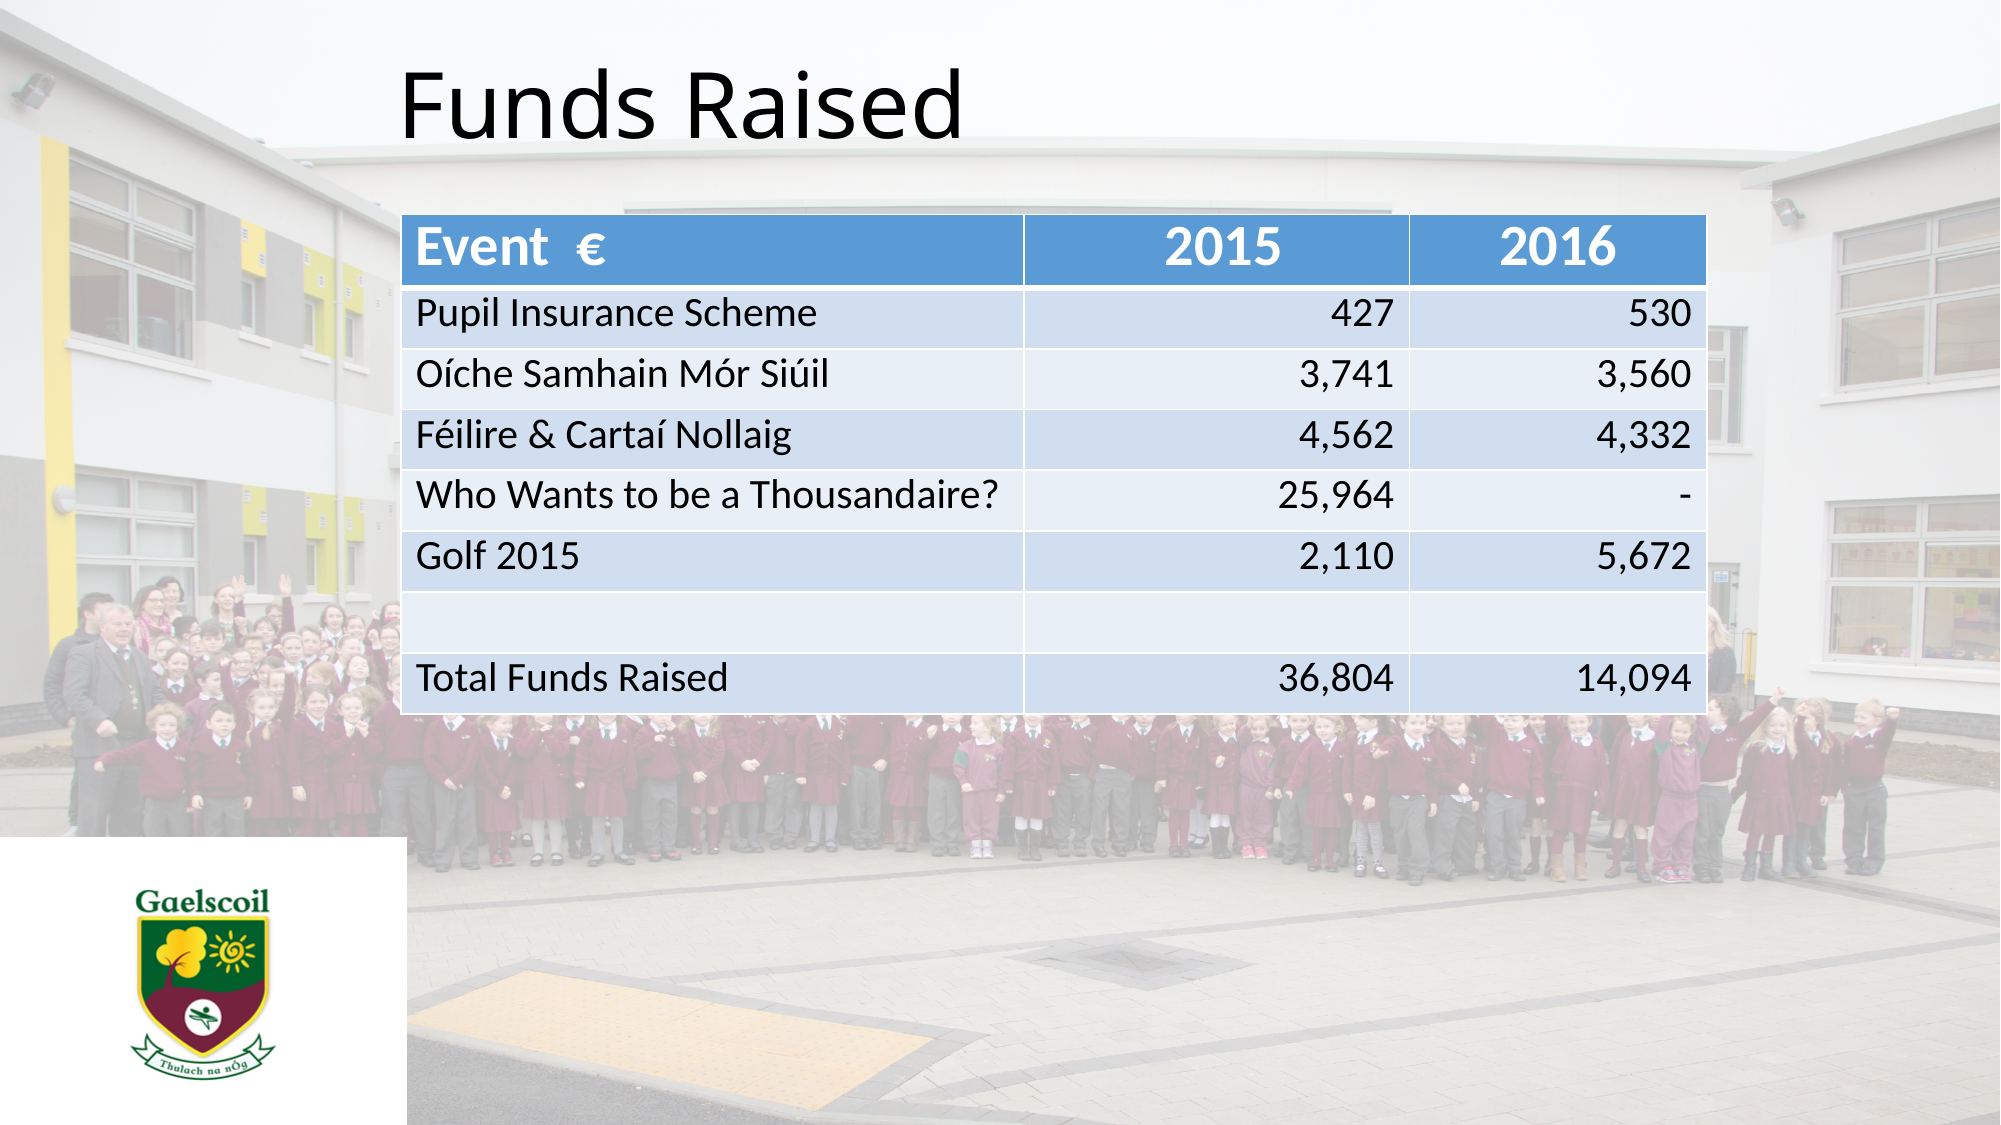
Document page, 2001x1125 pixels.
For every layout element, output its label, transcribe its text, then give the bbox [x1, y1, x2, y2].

table_cell Oíche Samhain Mór Siúil [402, 350, 1023, 409]
table_cell 5,672 [1410, 532, 1706, 591]
table_cell 36,804 [1025, 654, 1409, 713]
table_cell 4,562 [1025, 410, 1409, 469]
table_cell 14,094 [1410, 654, 1706, 713]
table_cell 3,741 [1025, 350, 1409, 409]
table_cell 530 [1410, 291, 1706, 348]
table_cell Total Funds Raised [402, 654, 1023, 713]
table_cell 25,964 [1025, 471, 1409, 530]
picture [0, 837, 407, 1125]
table_cell Golf 2015 [402, 532, 1023, 591]
table_cell Féilire & Cartaí Nollaig [402, 410, 1023, 469]
table_cell 3,560 [1410, 350, 1706, 409]
table_cell [402, 593, 1023, 652]
table_cell [1410, 593, 1706, 652]
table_cell - [1410, 471, 1706, 530]
table_header 2015 [1025, 215, 1409, 285]
table_cell 4,332 [1410, 410, 1706, 469]
table_cell Pupil Insurance Scheme [402, 291, 1023, 348]
table_cell 427 [1025, 291, 1409, 348]
table_cell Who Wants to be a Thousandaire? [402, 471, 1023, 530]
table_cell 2,110 [1025, 532, 1409, 591]
table_cell [1025, 593, 1409, 652]
table_header Event € [402, 215, 1023, 285]
table_header 2016 [1410, 215, 1706, 285]
title Funds Raised [382, 0, 1863, 218]
